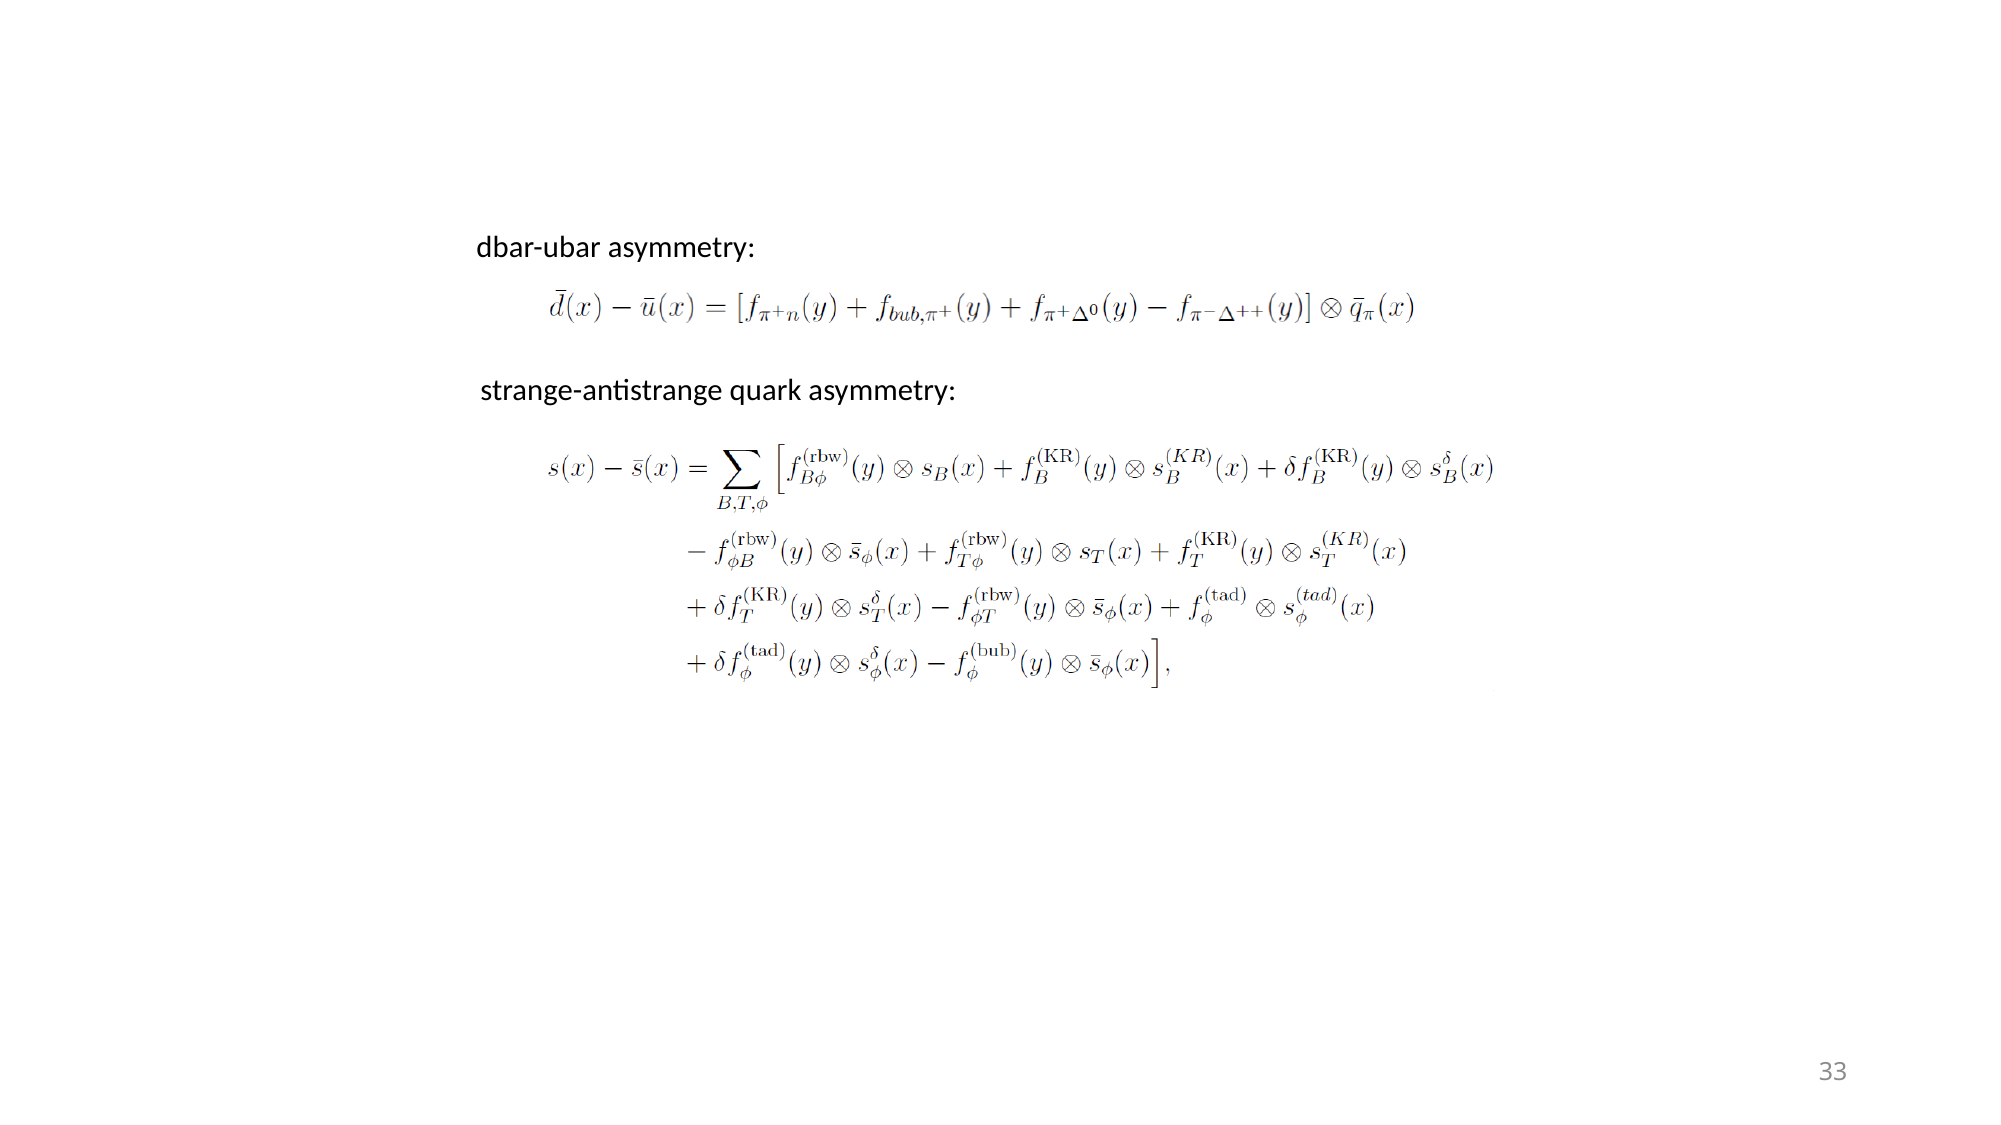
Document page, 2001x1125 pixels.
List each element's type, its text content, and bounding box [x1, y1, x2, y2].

slide_number 33 [1412, 1042, 1863, 1103]
text_box dbar-ubar asymmetry: [470, 221, 762, 270]
picture [546, 283, 1414, 326]
text_box strange-antistrange quark asymmetry: [474, 364, 970, 413]
picture [545, 438, 1494, 691]
